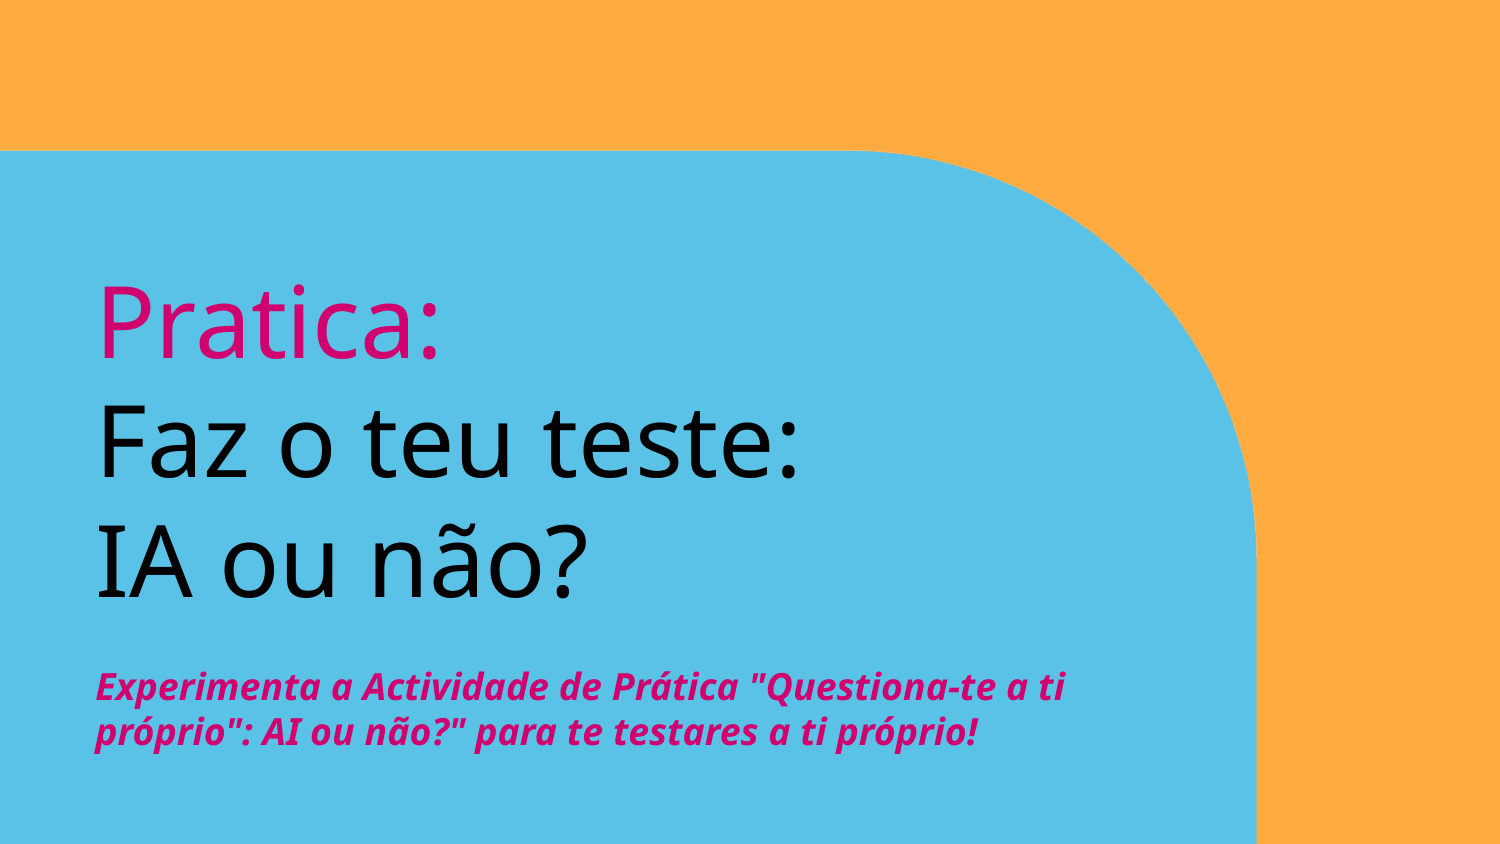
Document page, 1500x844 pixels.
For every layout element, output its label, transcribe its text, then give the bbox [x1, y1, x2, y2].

picture [0, 139, 1266, 844]
title Pratica: Faz o teu teste: IA ou não? Experimenta a Actividade de Prática "Questiona-te a ti próprio": AI ou não?" para te testares a ti próprio! [80, 198, 1231, 813]
